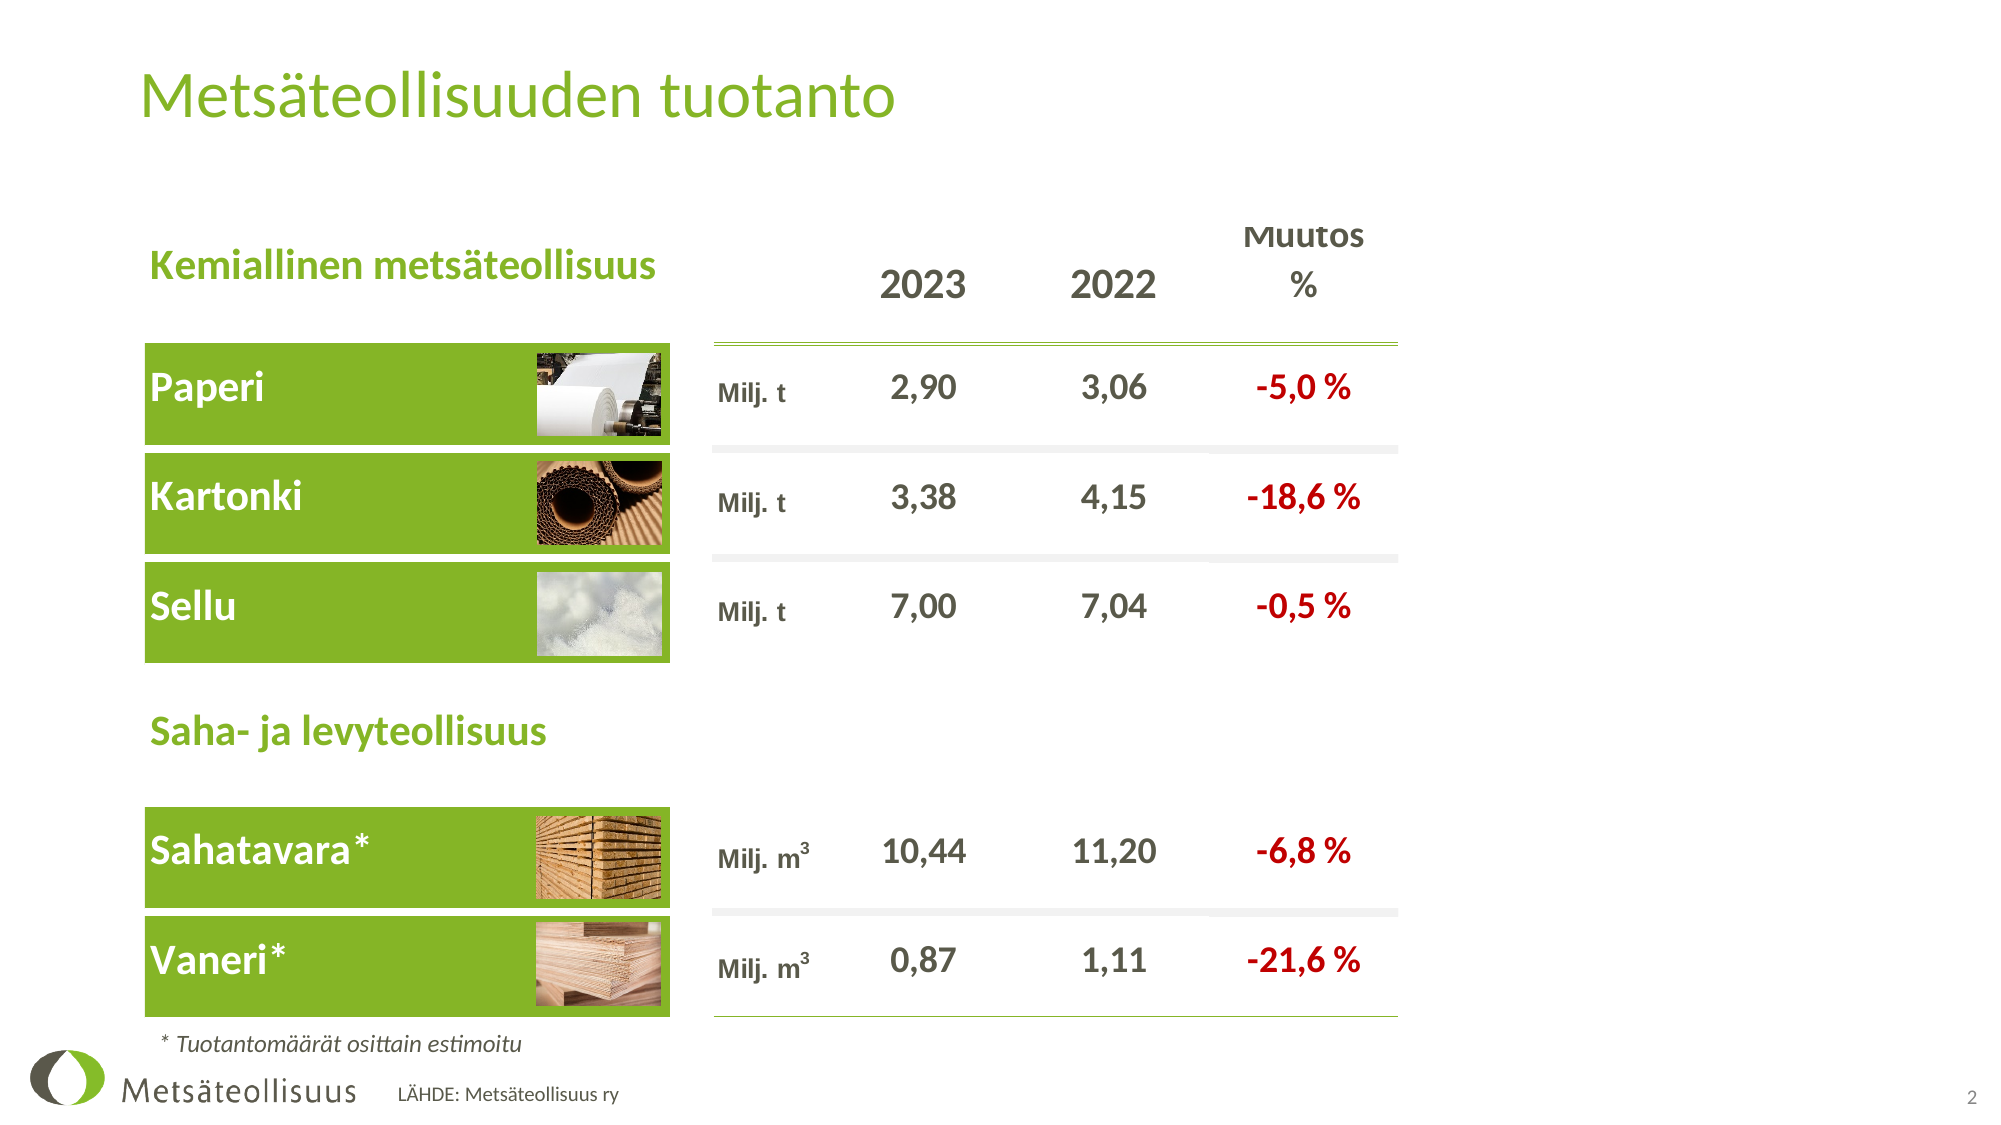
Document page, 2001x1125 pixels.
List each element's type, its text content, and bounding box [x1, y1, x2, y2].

text_box * Tuotantomäärät osittain estimoitu [143, 1026, 560, 1066]
picture [536, 815, 662, 899]
picture [536, 572, 662, 656]
title Metsäteollisuuden tuotanto [124, 59, 1878, 207]
picture [29, 1049, 356, 1106]
picture [536, 922, 662, 1006]
picture [536, 461, 662, 545]
slide_number 2 [1898, 1085, 1978, 1114]
picture [536, 353, 662, 437]
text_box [143, 225, 1400, 1019]
